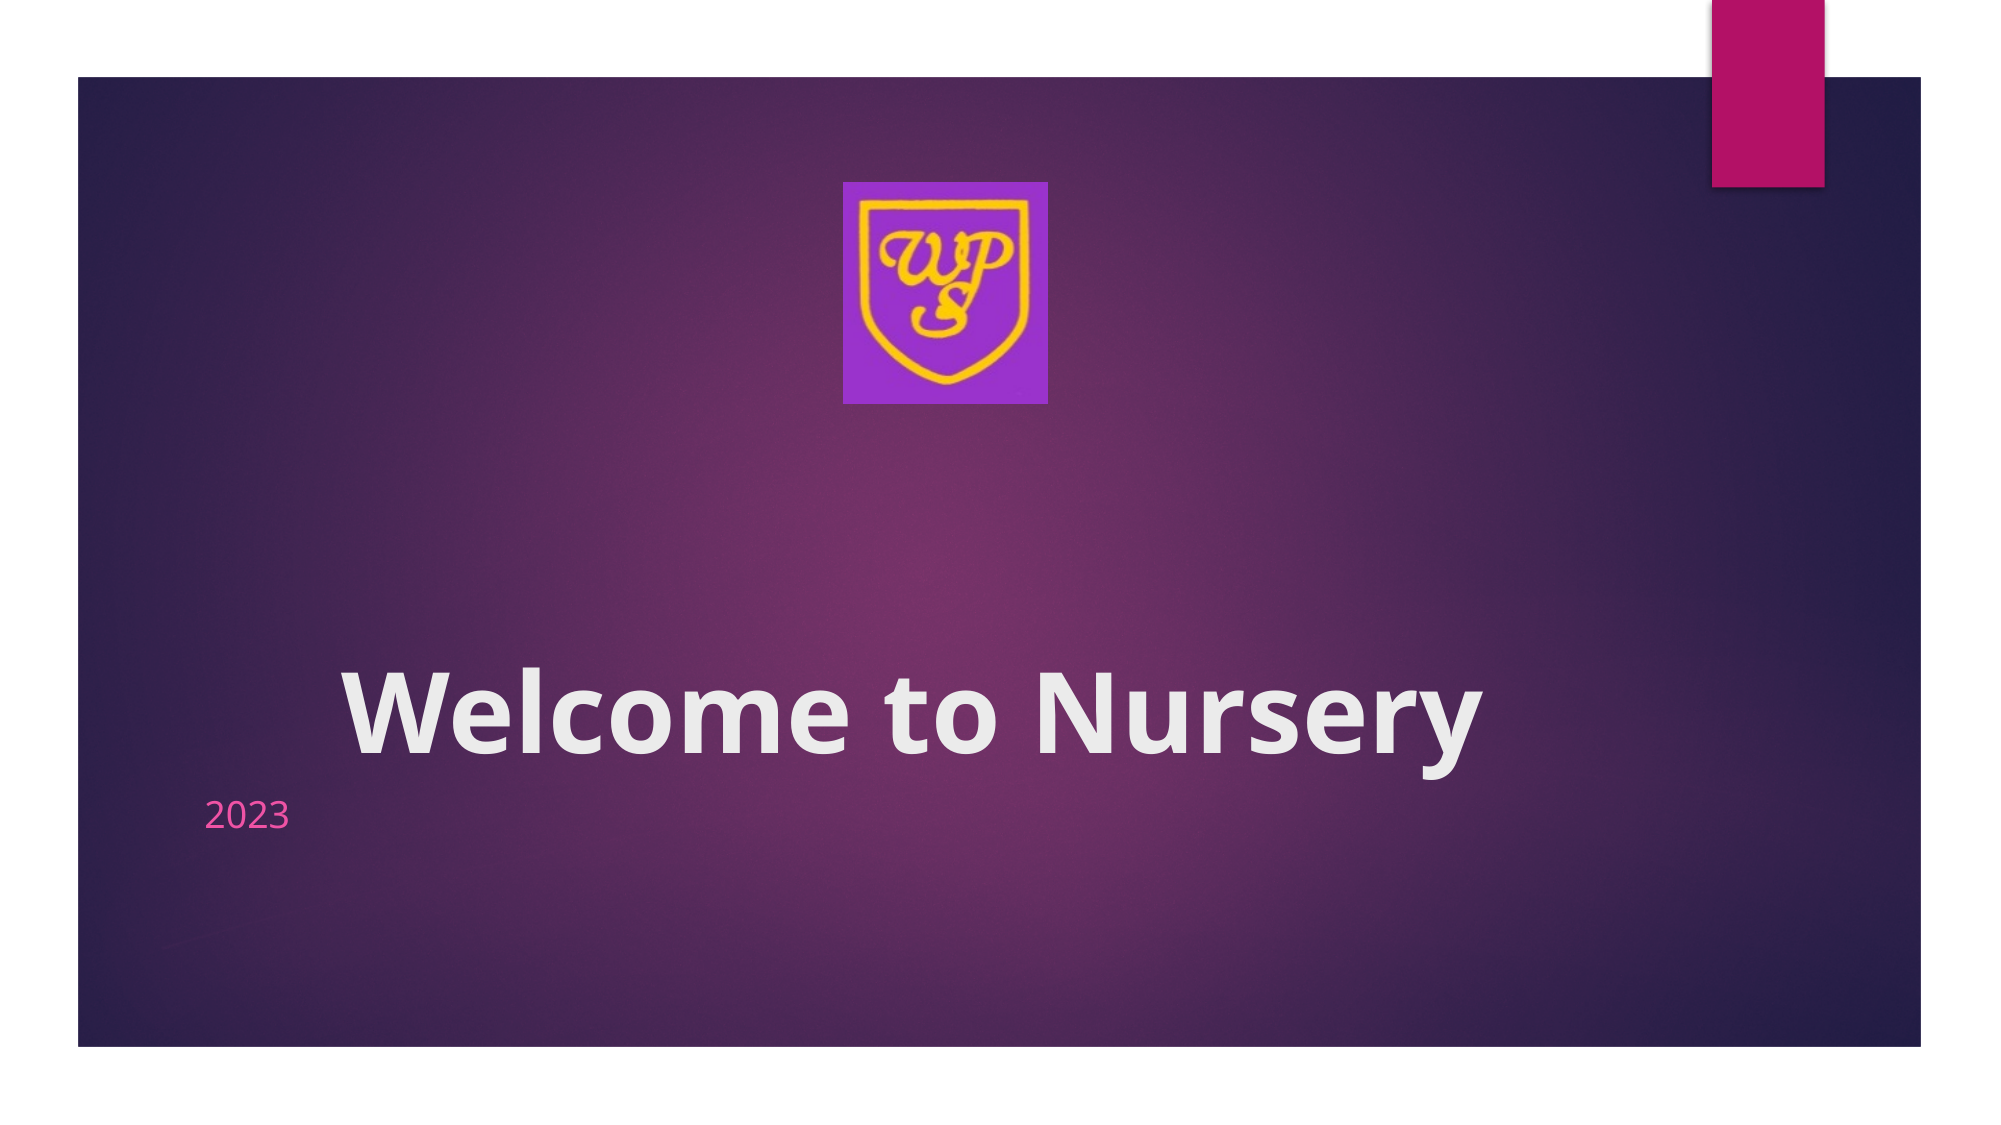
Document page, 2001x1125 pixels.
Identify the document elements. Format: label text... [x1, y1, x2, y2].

title Welcome to Nursery [189, 344, 1638, 783]
picture [843, 181, 1049, 404]
subtitle 2023 [189, 783, 1638, 925]
